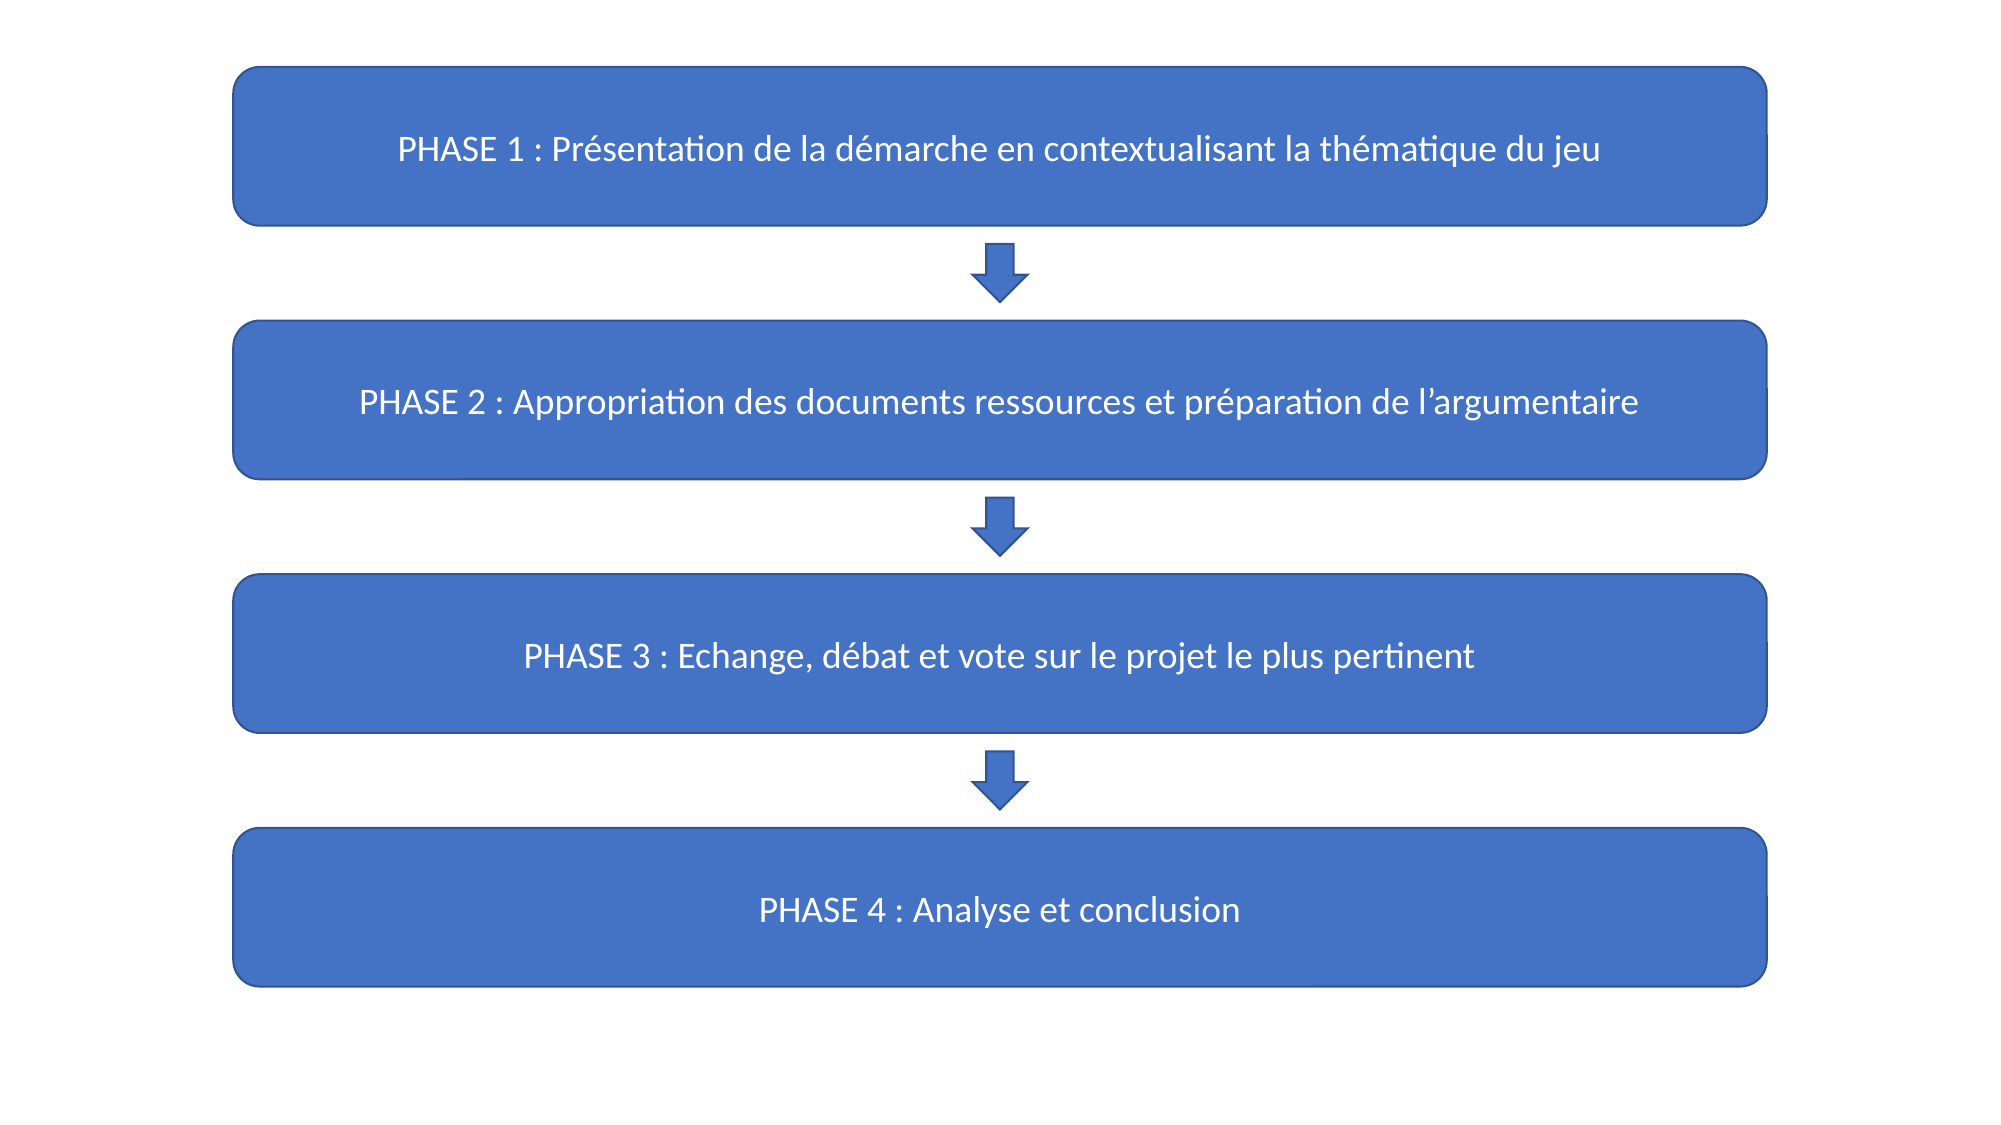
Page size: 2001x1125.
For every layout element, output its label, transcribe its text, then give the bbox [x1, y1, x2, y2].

text_box PHASE 1 : Présentation de la démarche en contextualisant la thématique du jeu [232, 65, 1768, 227]
text_box PHASE 3 : Echange, débat et vote sur le projet le plus pertinent [232, 573, 1768, 734]
text_box PHASE 4 : Analyse et conclusion [232, 826, 1768, 988]
text_box [970, 242, 1030, 304]
text_box [970, 750, 1030, 811]
text_box PHASE 2 : Appropriation des documents ressources et préparation de l’argumentaire [232, 319, 1768, 481]
text_box [970, 496, 1030, 558]
